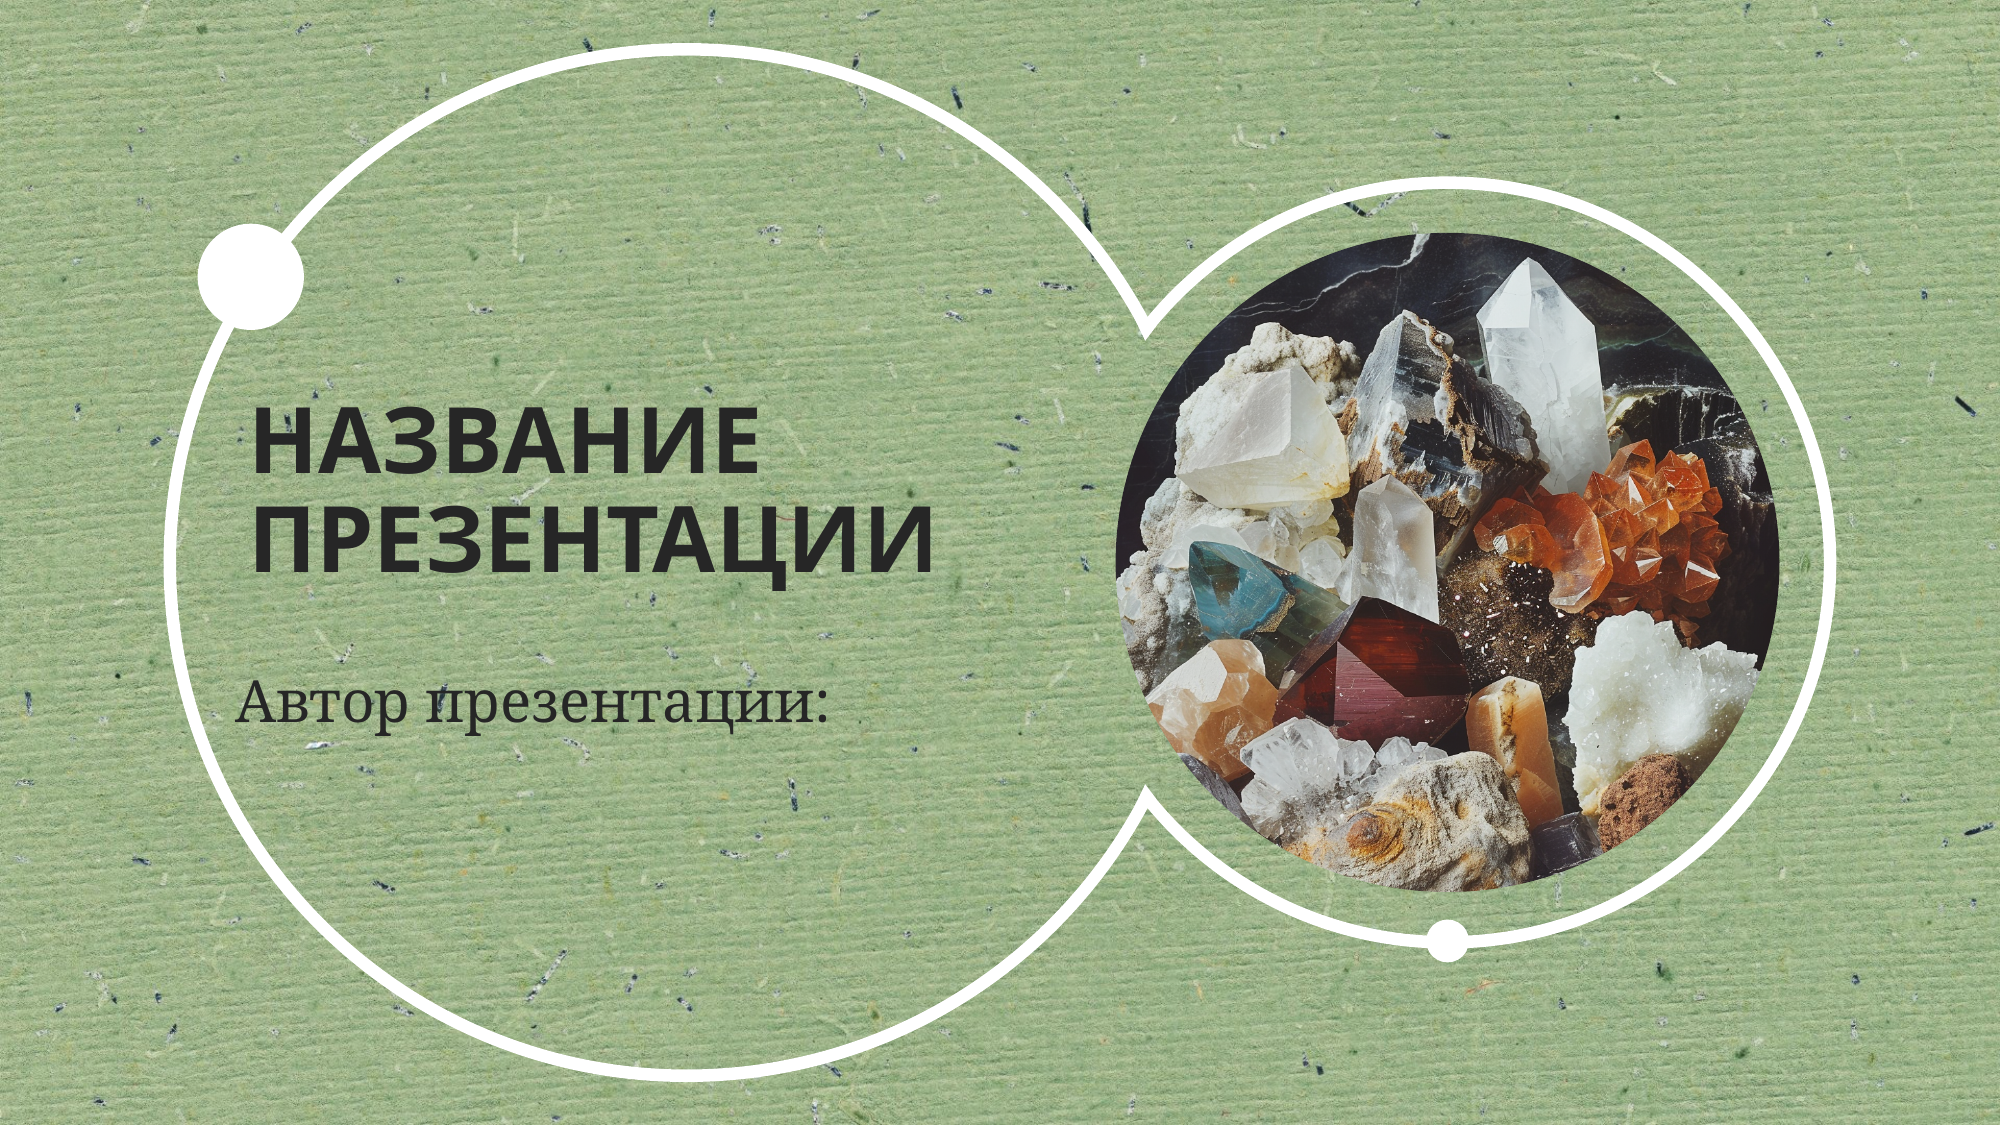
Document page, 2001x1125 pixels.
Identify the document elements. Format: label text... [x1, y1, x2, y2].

text_box [1780, 372, 1832, 753]
picture [1115, 232, 1780, 893]
text_box Автор презентации: [220, 657, 1014, 742]
text_box [168, 48, 1115, 1077]
text_box [1425, 918, 1471, 964]
text_box [196, 222, 305, 331]
text_box [1256, 181, 1639, 232]
text_box [1256, 893, 1639, 943]
title НАЗВАНИЕ ПРЕЗЕНТАЦИИ [233, 384, 1115, 603]
